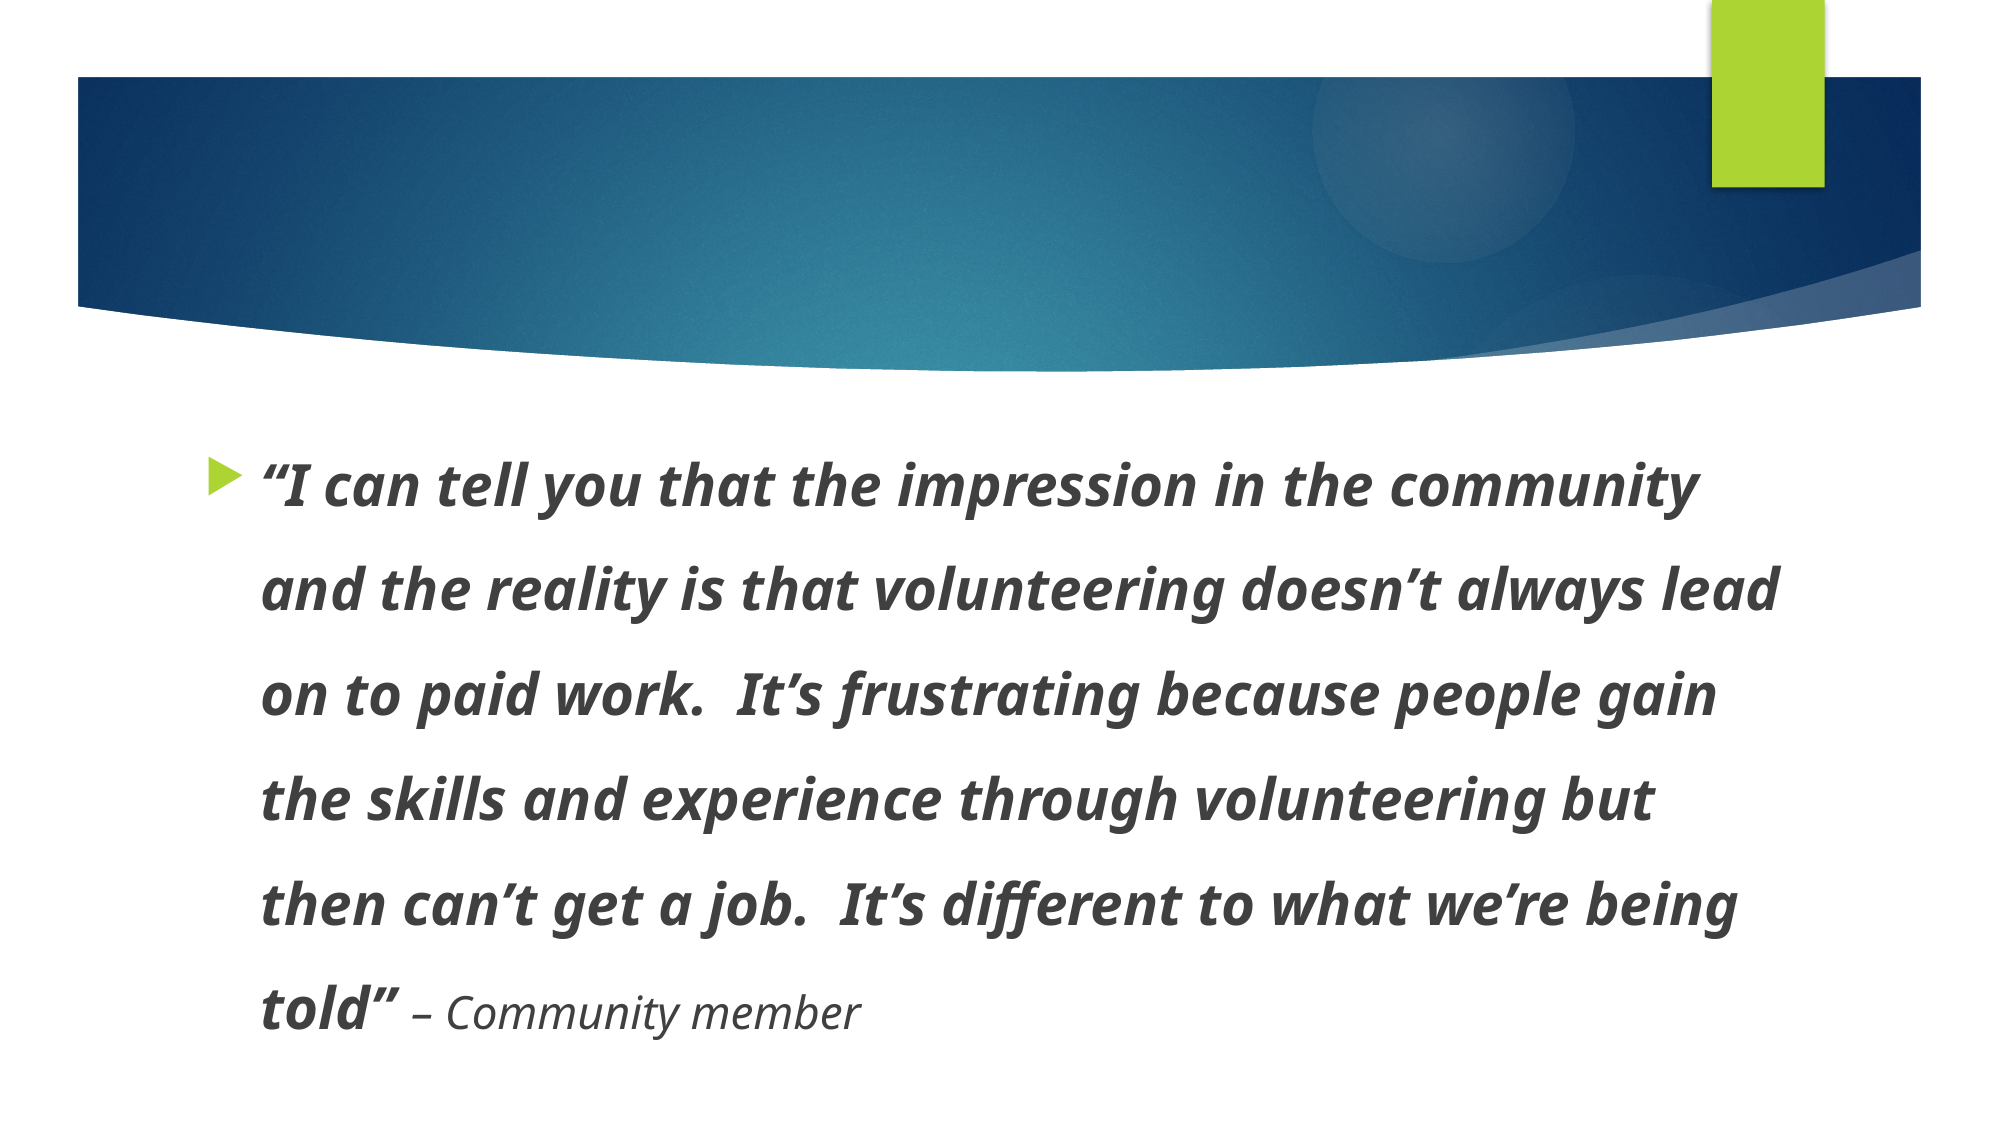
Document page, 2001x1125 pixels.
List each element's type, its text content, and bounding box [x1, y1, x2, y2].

list “I can tell you that the impression in the community and the reality is that volunteering doesn’t always lead on to paid work. It’s frustrating because people gain the skills and experience through volunteering but then can’t get a job. It’s different to what we’re being told” – Community member [189, 405, 1807, 1060]
